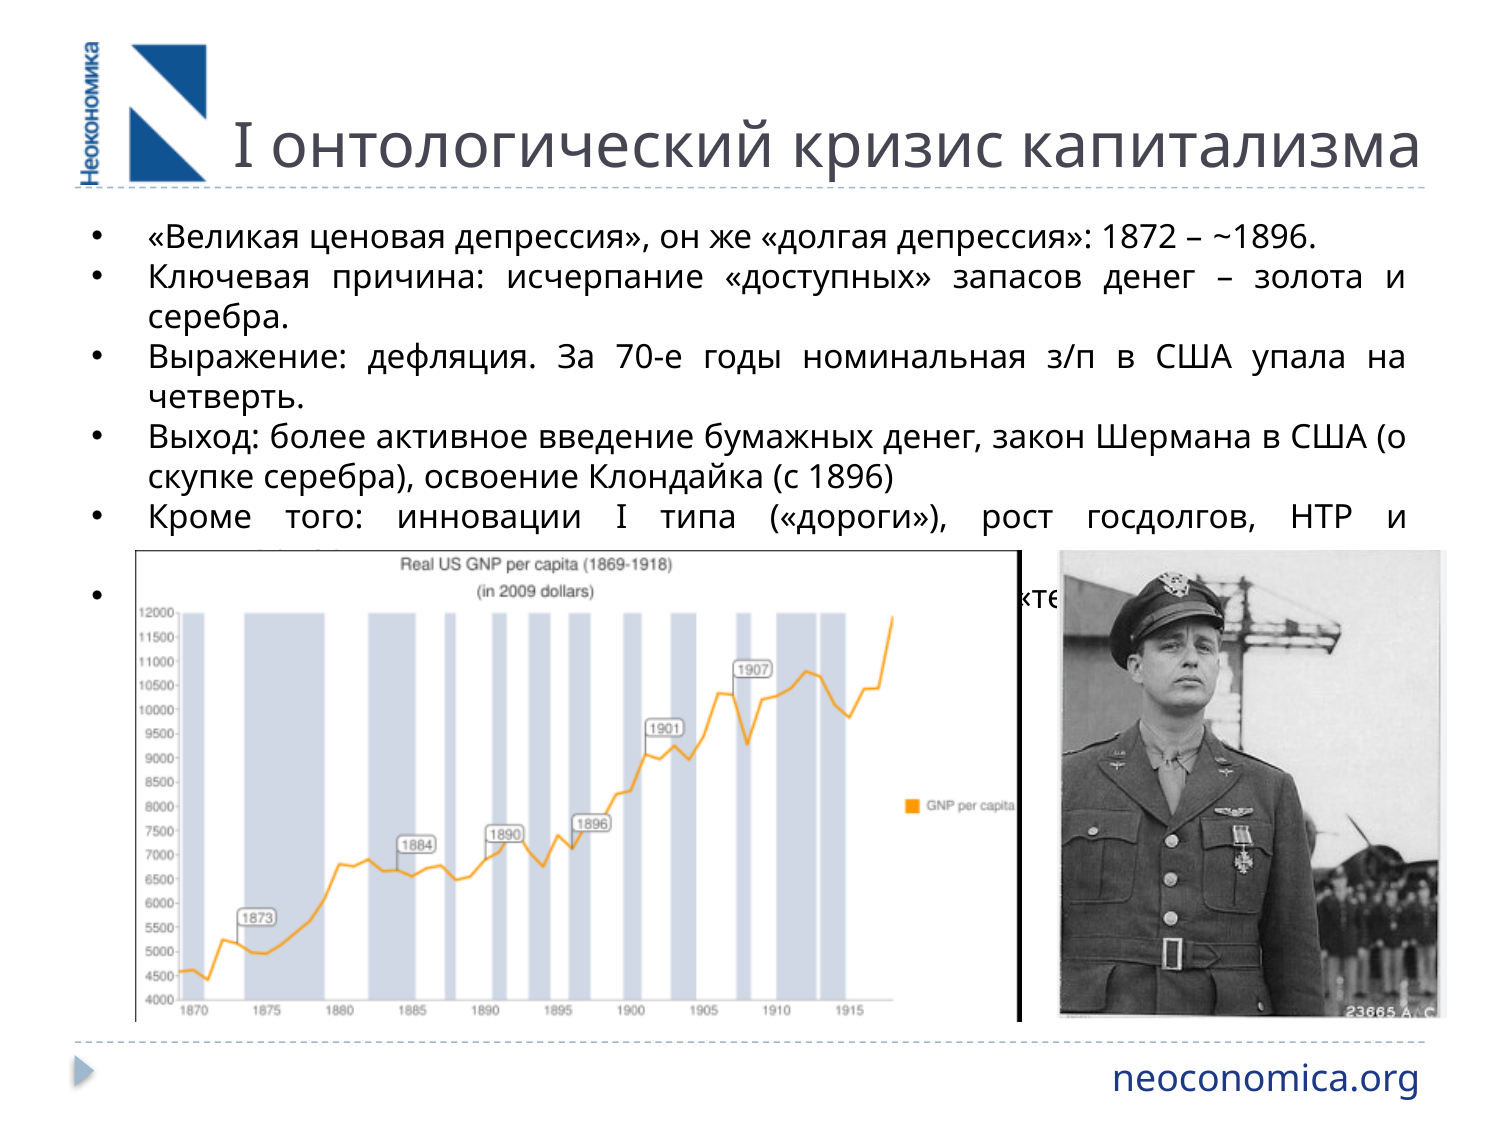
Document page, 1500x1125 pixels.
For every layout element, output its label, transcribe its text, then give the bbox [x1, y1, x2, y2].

text_box «Великая ценовая депрессия», он же «долгая депрессия»: 1872 – ~1896. Ключевая причина: исчерпание «доступных» запасов денег – золота и серебра. Выражение: дефляция. За 70-е годы номинальная з/п в США упала на четверть. Выход: более активное введение бумажных денег, закон Шермана в США (о скупке серебра), освоение Клондайка (с 1896) Кроме того: инновации I типа («дороги»), рост госдолгов, НТР и милитаризация. На выходе: ФРС США и две мировых войны, конец «техзон», глобализация современного образца. [76, 208, 1424, 662]
picture [135, 550, 1022, 1022]
picture [1056, 550, 1447, 1023]
footer neoconomica.org [844, 1046, 1436, 1125]
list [76, 42, 219, 185]
title I онтологический кризис капитализма [218, 24, 1447, 188]
